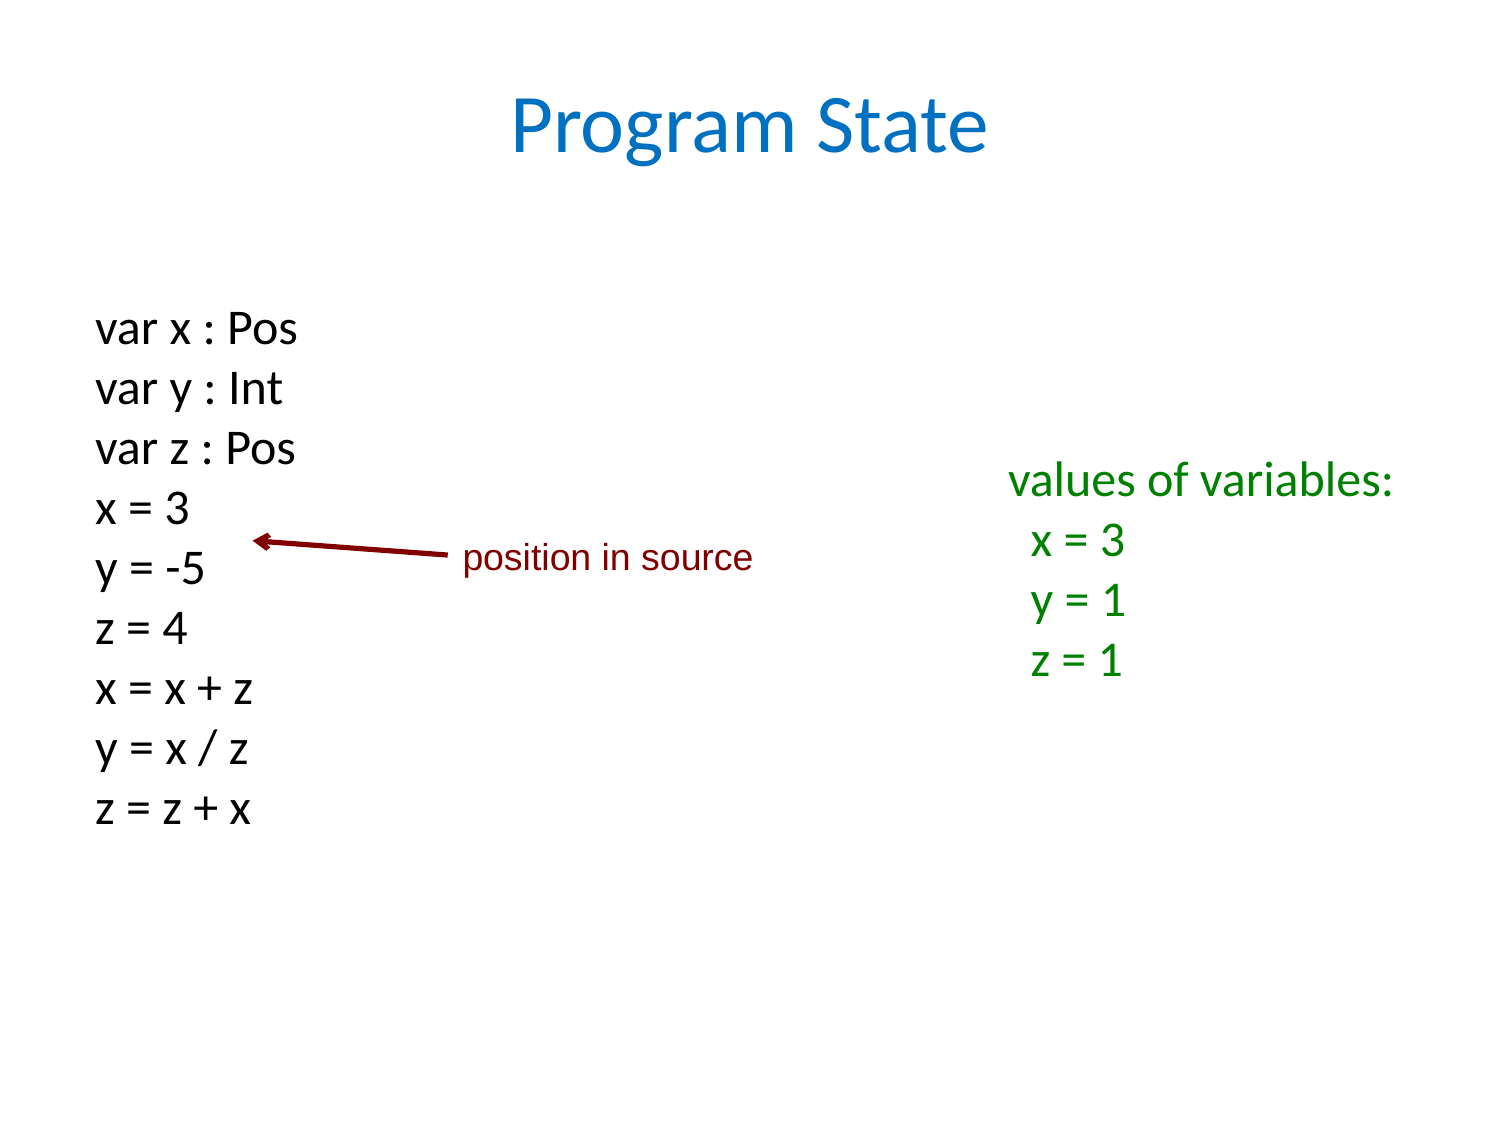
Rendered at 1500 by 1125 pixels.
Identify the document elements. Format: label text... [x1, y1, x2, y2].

title Program State [74, 25, 1426, 214]
text_box var x : Pos var y : Int var z : Pos x = 3 y = -5 z = 4 x = x + z y = x / z z = z + x [80, 287, 401, 843]
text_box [252, 524, 776, 586]
text_box values of variables: x = 3 y = 1 z = 1 [993, 438, 1466, 694]
